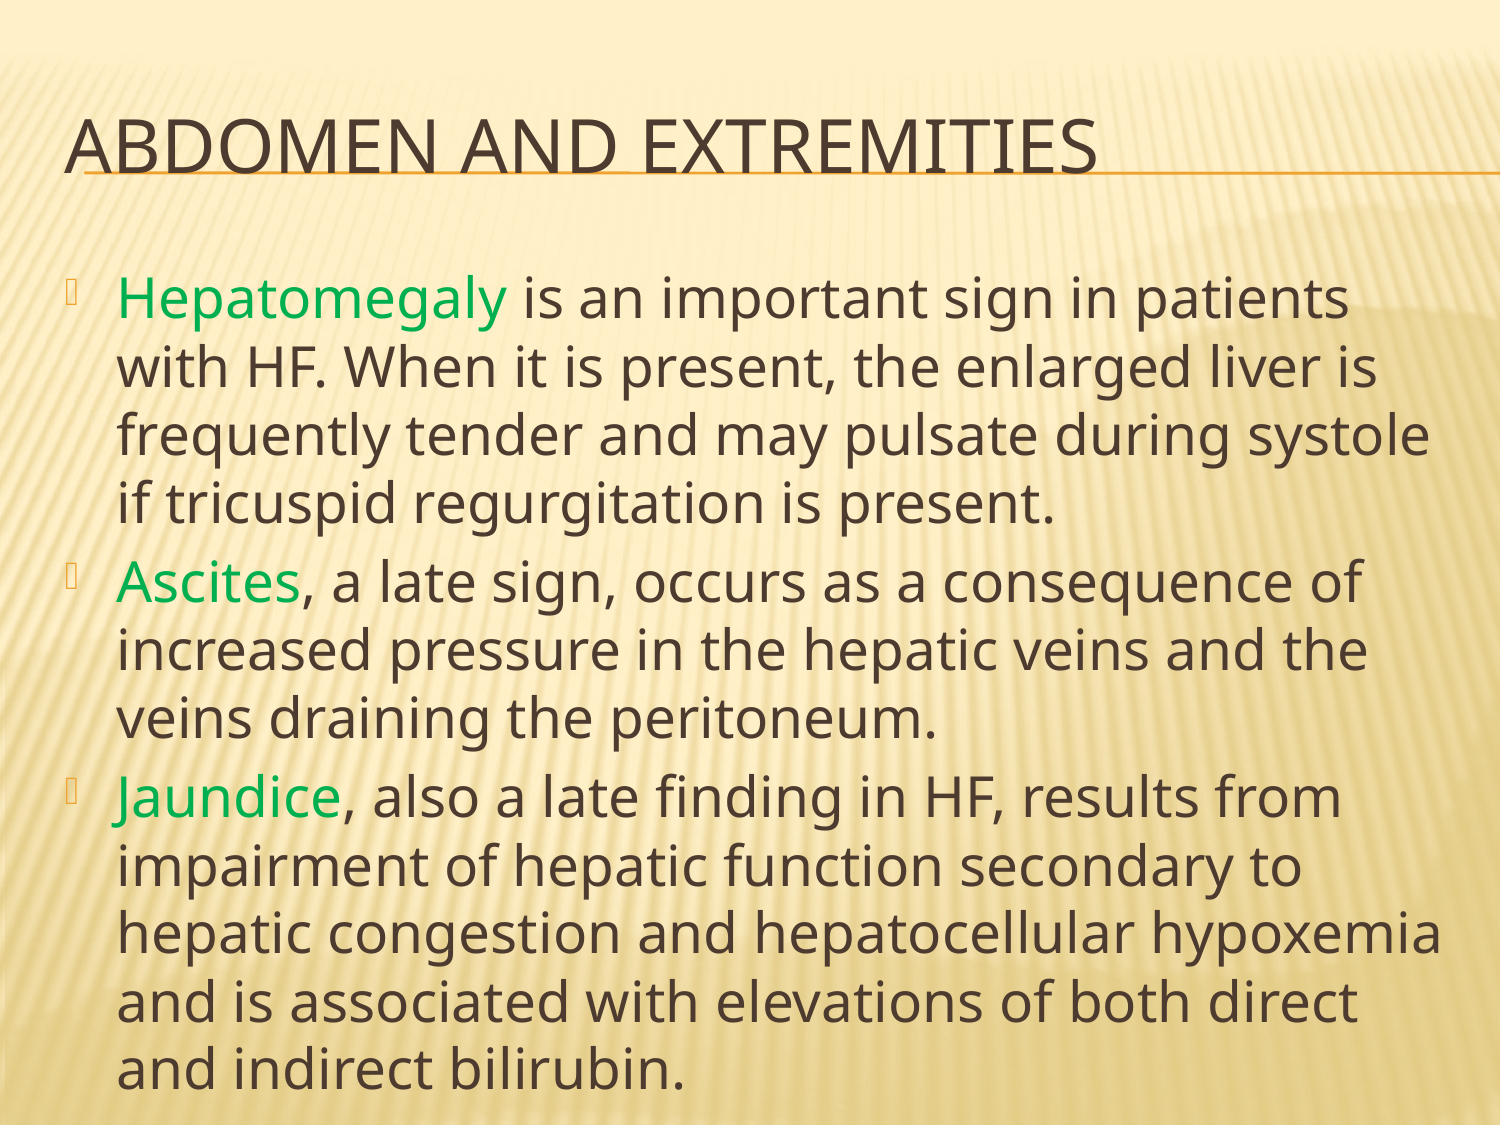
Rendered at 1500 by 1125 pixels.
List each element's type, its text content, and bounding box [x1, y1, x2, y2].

list Hepatomegaly is an important sign in patients with HF. When it is present, the enlarged liver is frequently tender and may pulsate during systole if tricuspid regurgitation is present. Ascites, a late sign, occurs as a consequence of increased pressure in the hepatic veins and the veins draining the peritoneum. Jaundice, also a late finding in HF, results from impairment of hepatic function secondary to hepatic congestion and hepatocellular hypoxemia and is associated with elevations of both direct and indirect bilirubin. [50, 254, 1475, 1125]
title Abdomen and Extremities [50, 75, 1475, 213]
